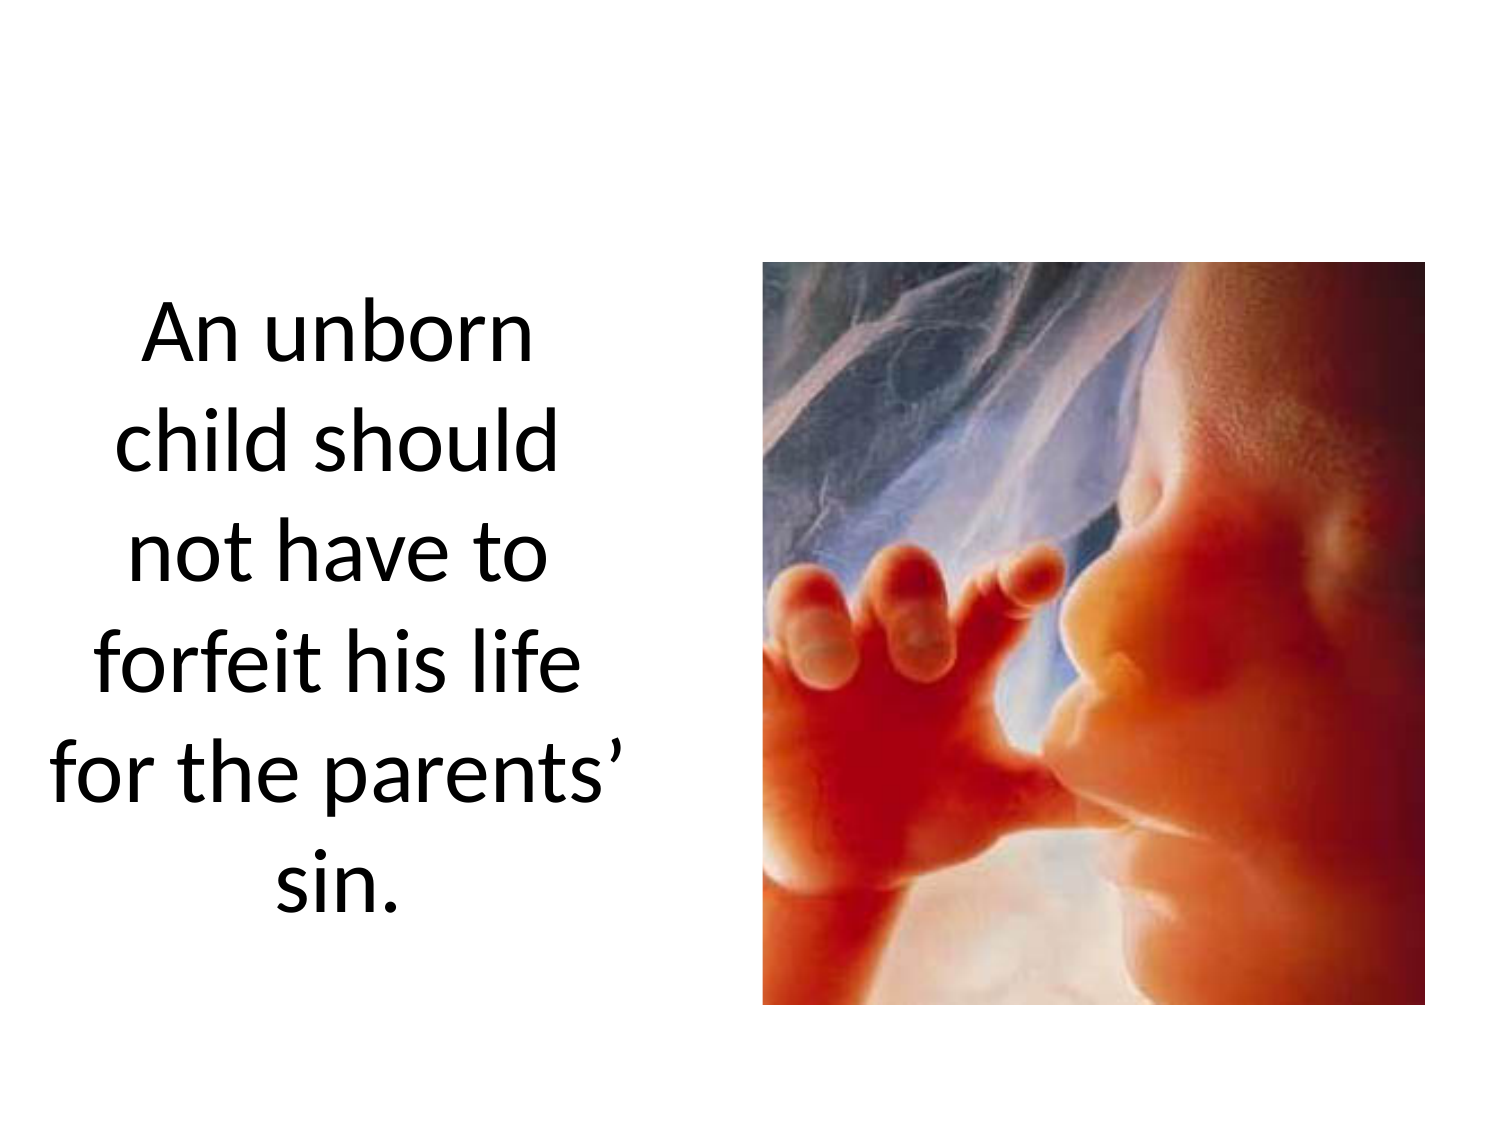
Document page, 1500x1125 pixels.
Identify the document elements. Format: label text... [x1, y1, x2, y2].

list An unborn child should not have to forfeit his life for the parents’ sin. [33, 262, 644, 1005]
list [762, 262, 1426, 1006]
